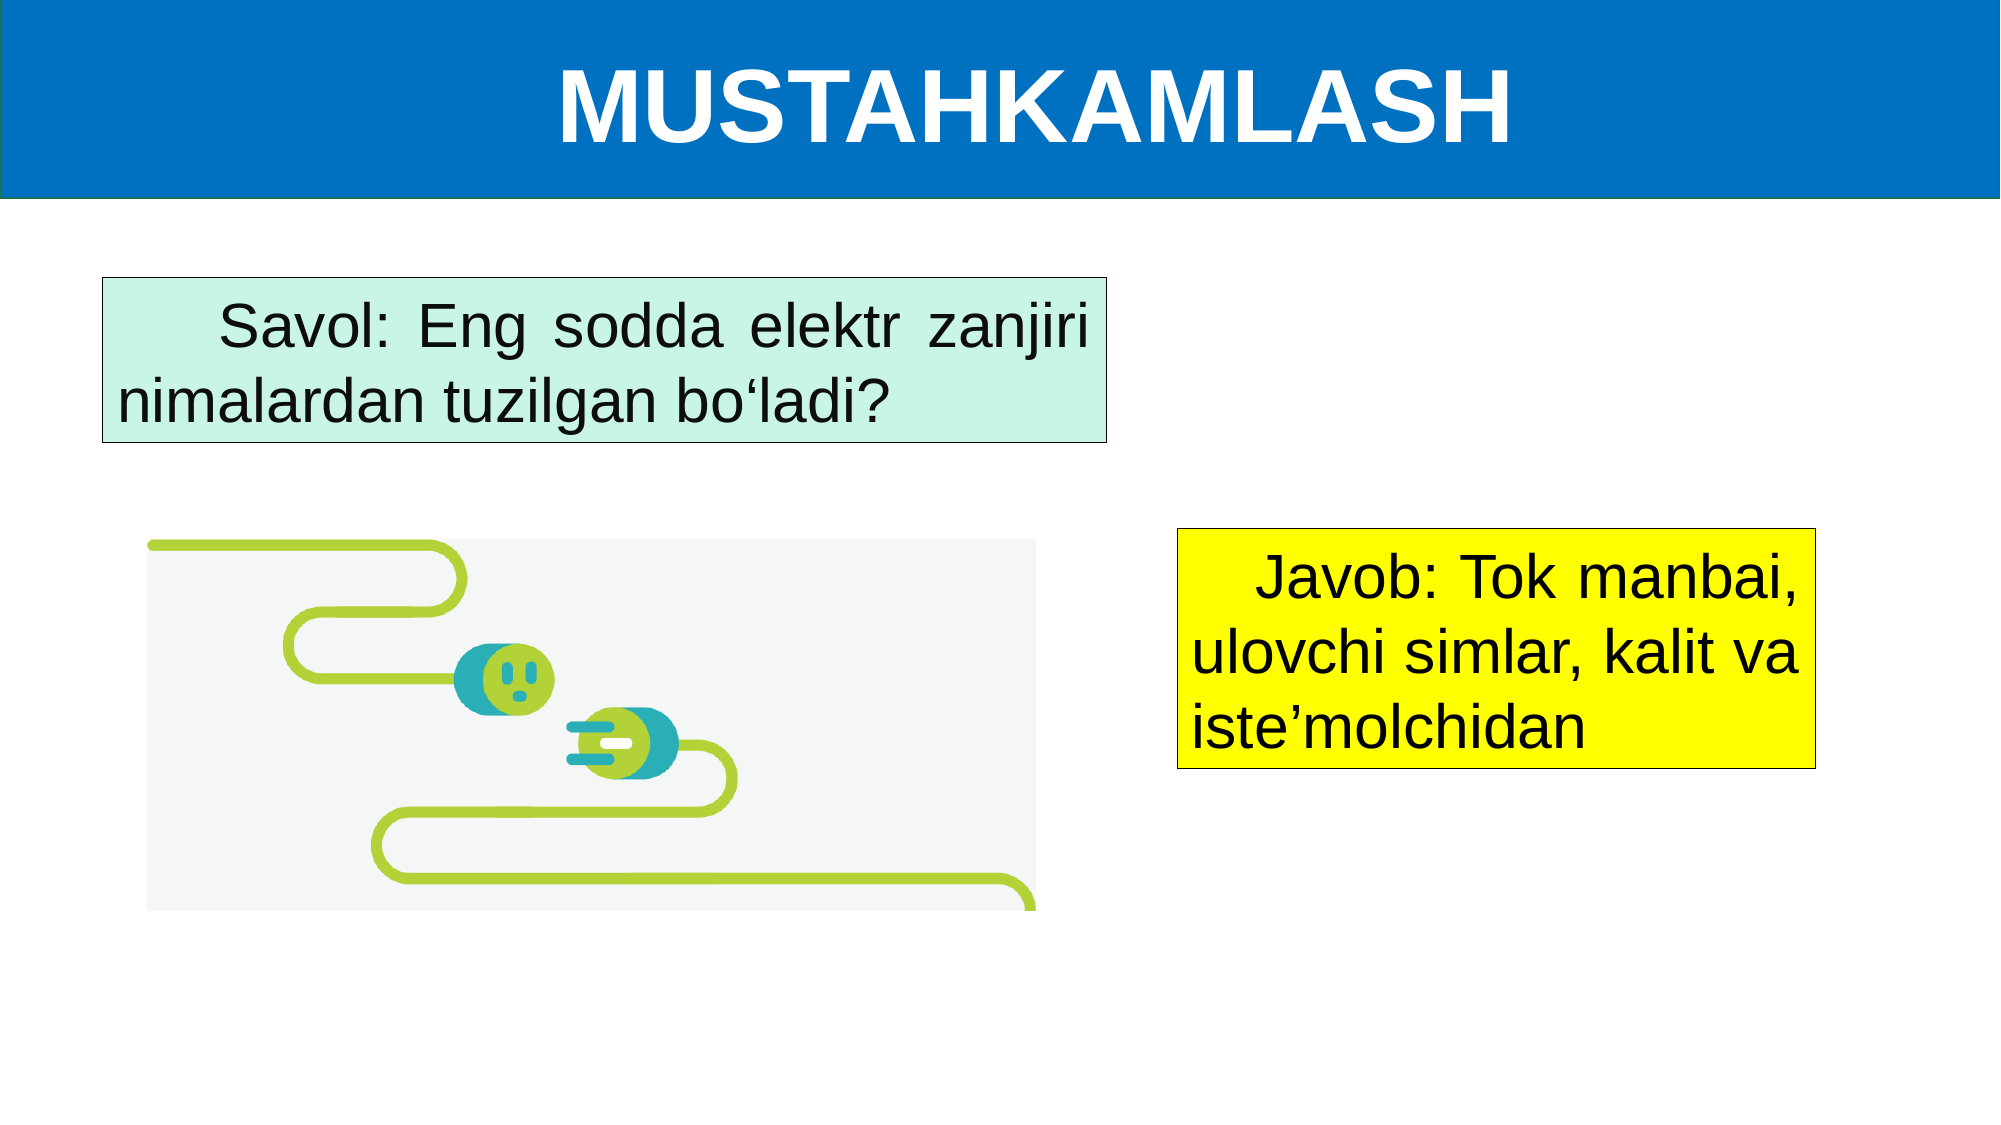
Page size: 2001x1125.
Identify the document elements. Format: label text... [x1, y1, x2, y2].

text_box [0, 0, 2000, 199]
text_box MUSTAHKAMLASH [196, 31, 1875, 171]
picture [147, 539, 1036, 911]
text_box Savol: Eng sodda elektr zanjiri nimalardan tuzilgan bo‘ladi? [102, 277, 1107, 443]
text_box Javob: Tok manbai, ulovchi simlar, kalit va iste’molchidan [1177, 528, 1816, 769]
